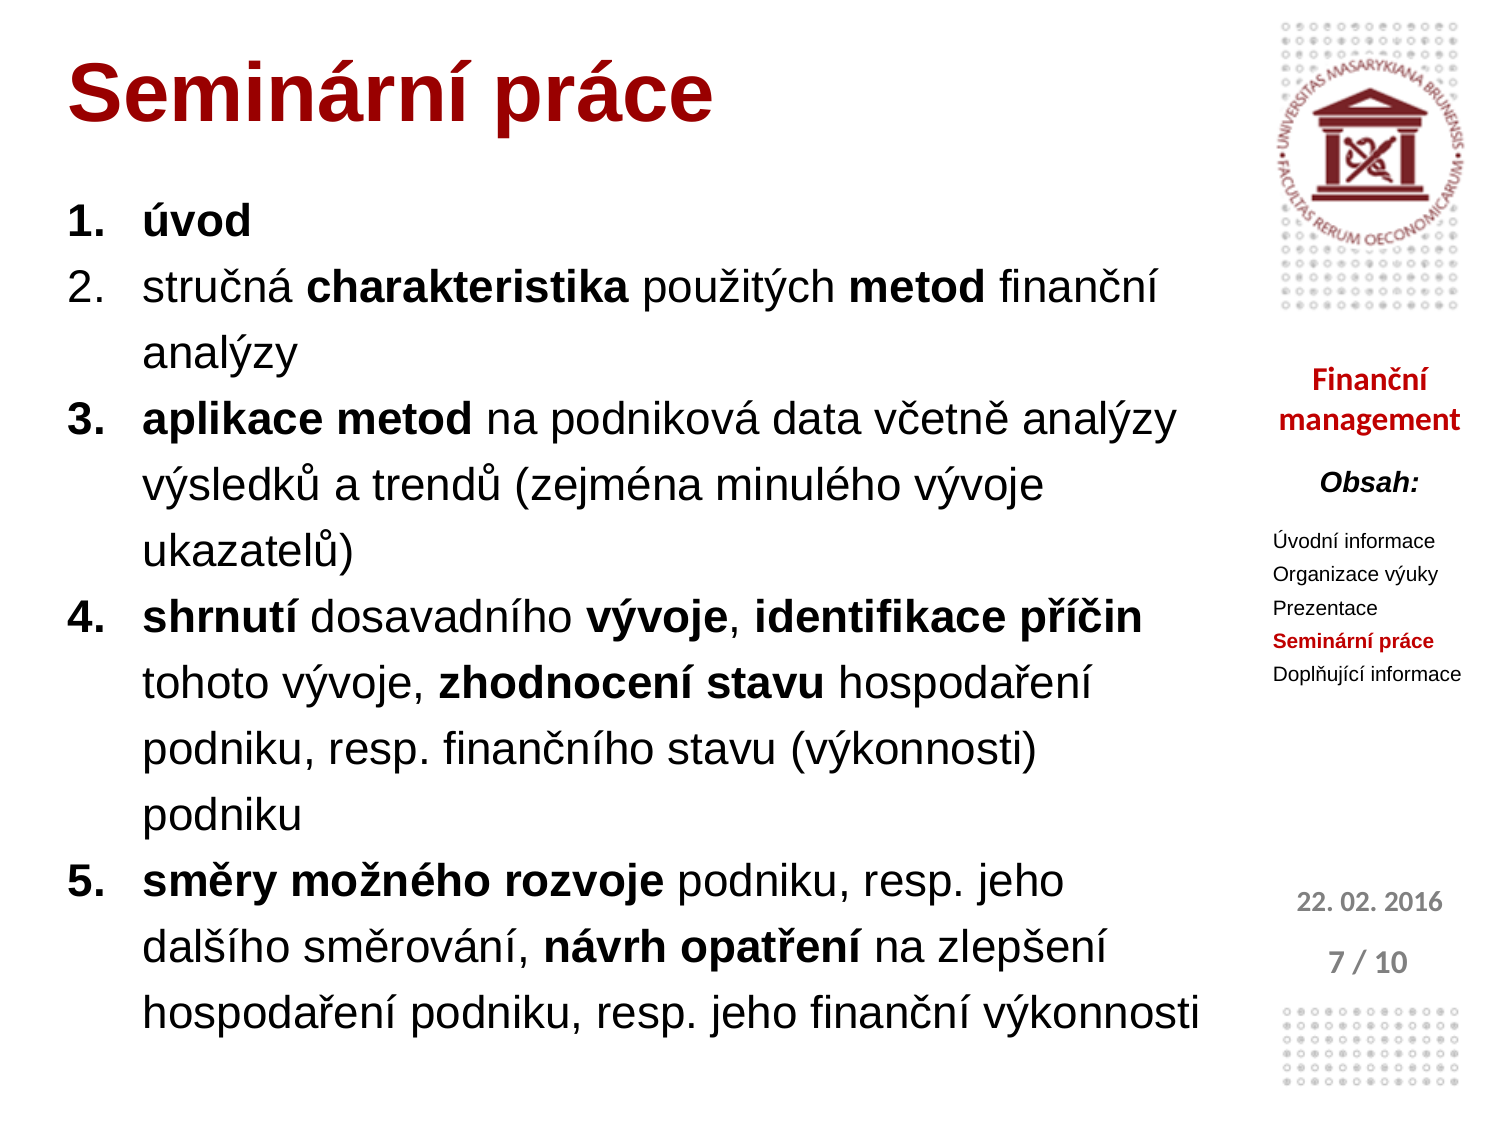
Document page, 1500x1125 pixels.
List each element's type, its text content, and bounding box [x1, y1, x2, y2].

text_box 7 / 10 [1240, 932, 1496, 988]
picture [1242, 3, 1498, 340]
text_box 22. 02. 2016 [1242, 874, 1498, 925]
text_box Seminární práce [53, 30, 1223, 145]
text_box úvod stručná charakteristika použitých metod finanční analýzy aplikace metod na podniková data včetně analýzy výsledků a trendů (zejména minulého vývoje ukazatelů) shrnutí dosavadního vývoje, identifikace příčin tohoto vývoje, zhodnocení stavu hospodaření podniku, resp. finančního stavu (výkonnosti) podniku směry možného rozvoje podniku, resp. jeho dalšího směrování, návrh opatření na zlepšení hospodaření podniku, resp. jeho finanční výkonnosti [53, 172, 1223, 1071]
text_box Obsah: Úvodní informace Organizace výuky Prezentace Seminární práce Doplňující informace [1258, 456, 1482, 847]
text_box Finanční management [1242, 349, 1498, 445]
picture [1257, 975, 1482, 1114]
